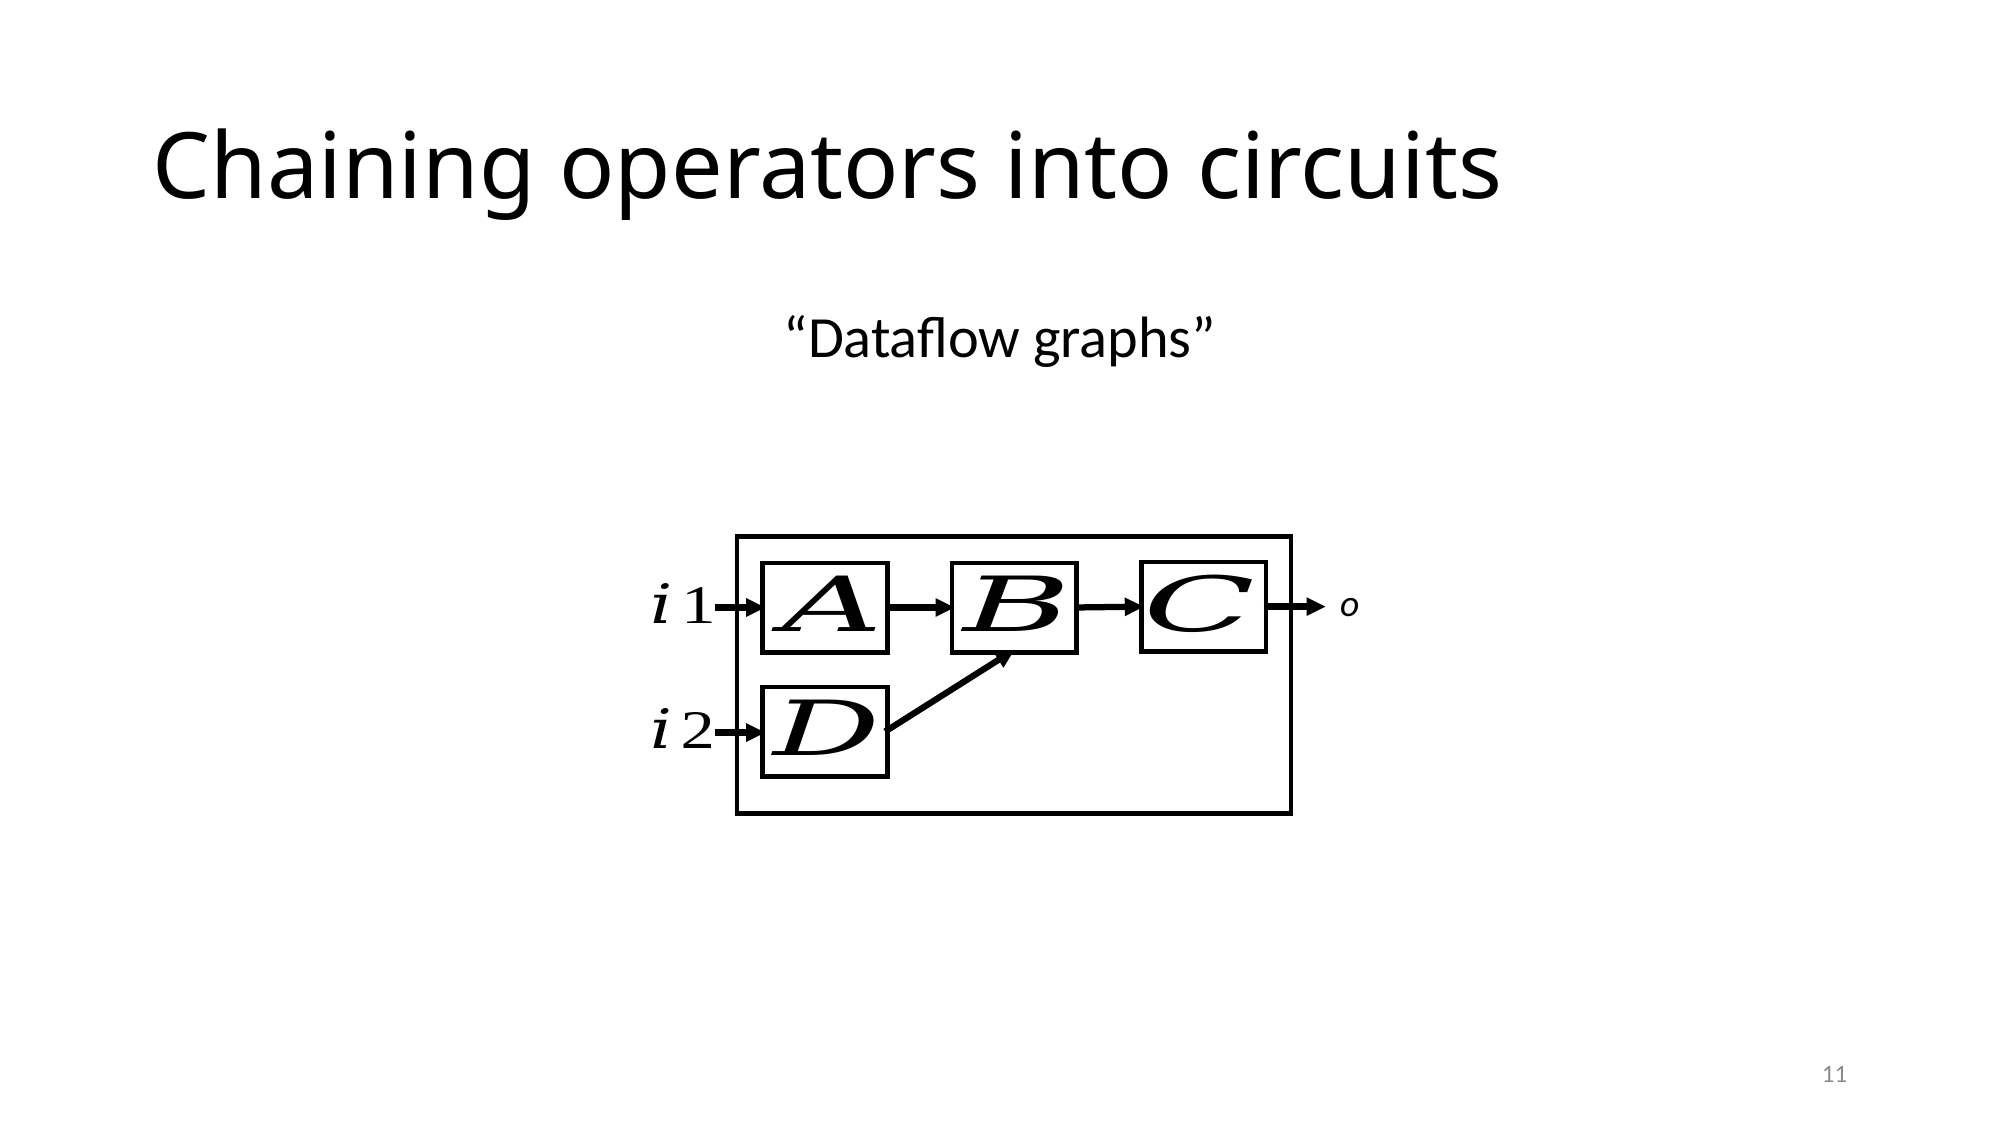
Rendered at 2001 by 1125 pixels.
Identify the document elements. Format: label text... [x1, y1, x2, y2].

slide_number 11 [1798, 1042, 1863, 1103]
list “Dataflow graphs” [137, 299, 1863, 1014]
title Chaining operators into circuits [137, 59, 1863, 278]
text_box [885, 649, 1015, 732]
